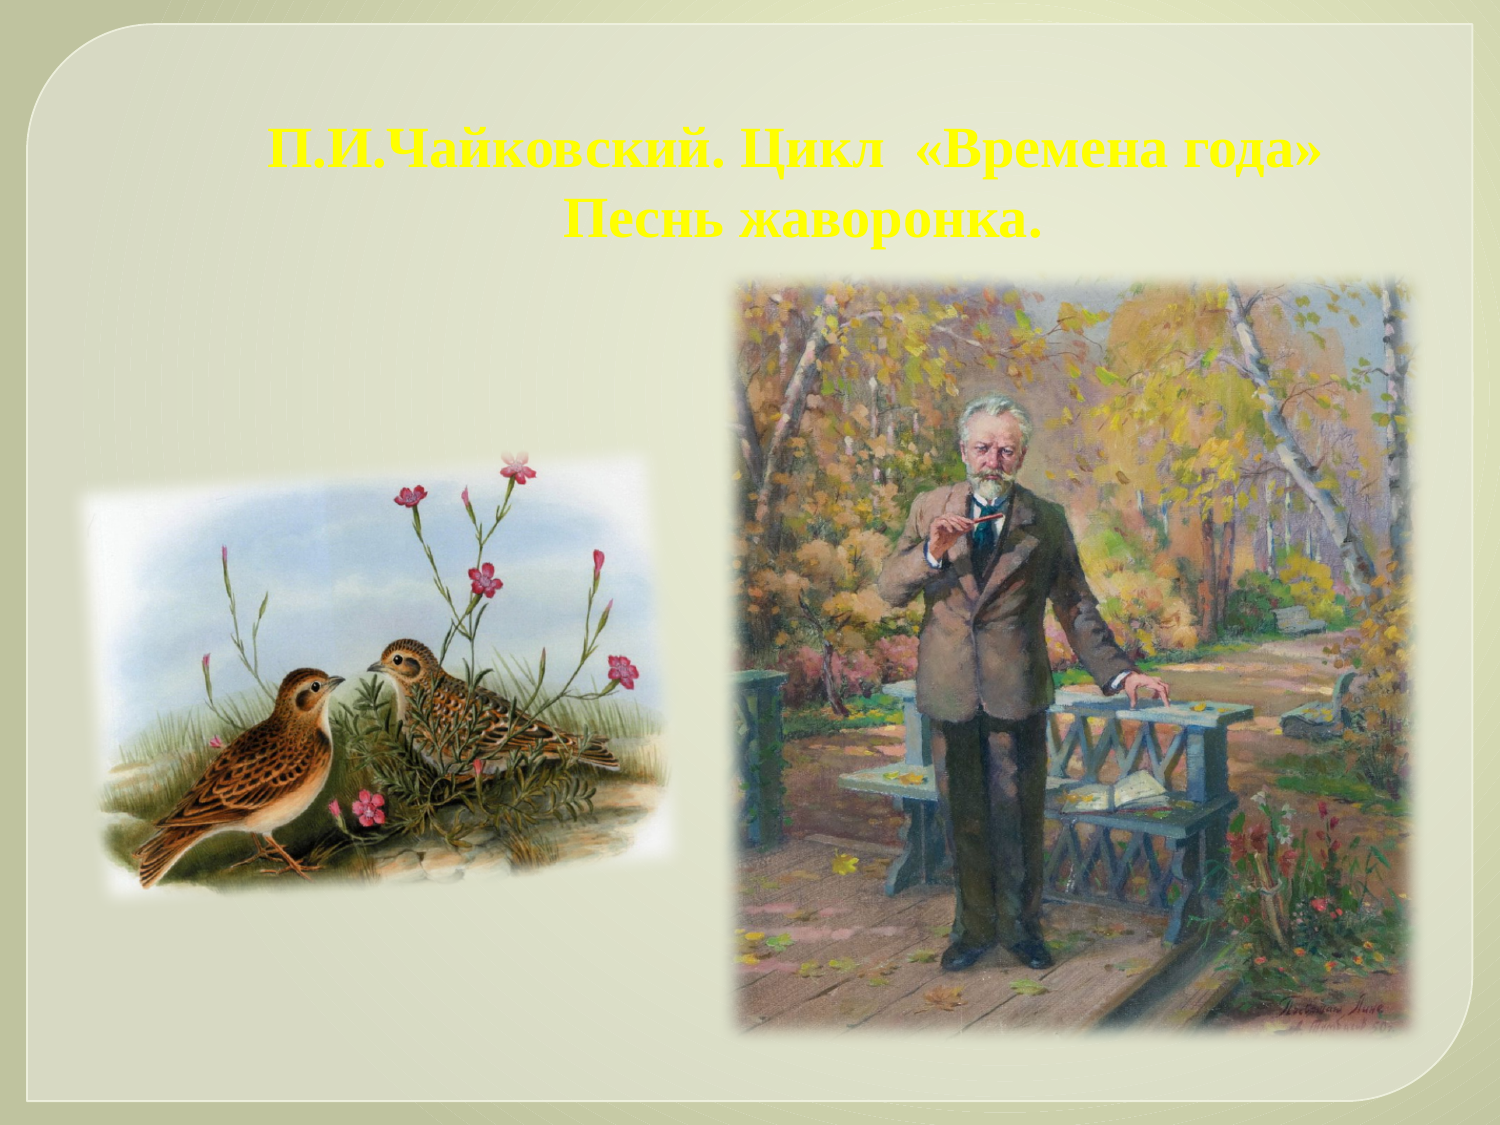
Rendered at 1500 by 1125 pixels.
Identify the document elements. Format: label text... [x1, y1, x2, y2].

text_box П.И.Чайковский. Цикл «Времена года» Песнь жаворонка. [194, 101, 1412, 257]
picture [719, 266, 1427, 1047]
picture [76, 455, 678, 895]
